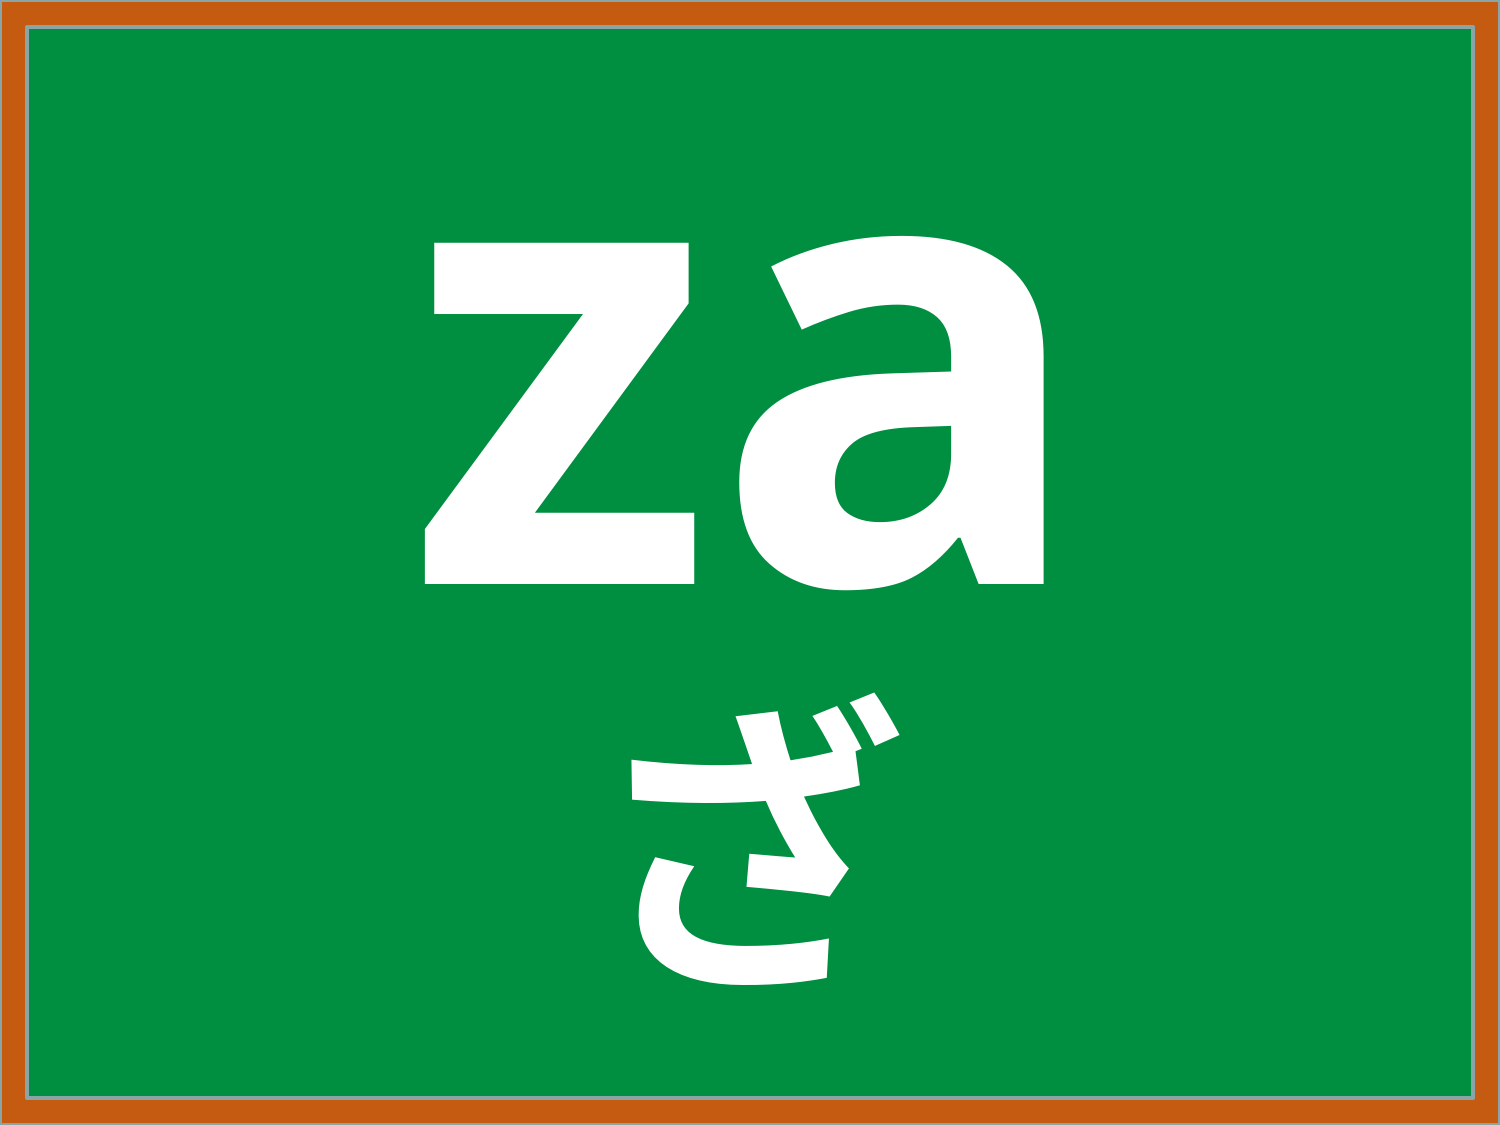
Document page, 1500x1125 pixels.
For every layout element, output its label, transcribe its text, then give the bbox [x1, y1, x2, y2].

text_box za [177, 106, 1323, 562]
text_box ざ [355, 615, 1145, 1035]
